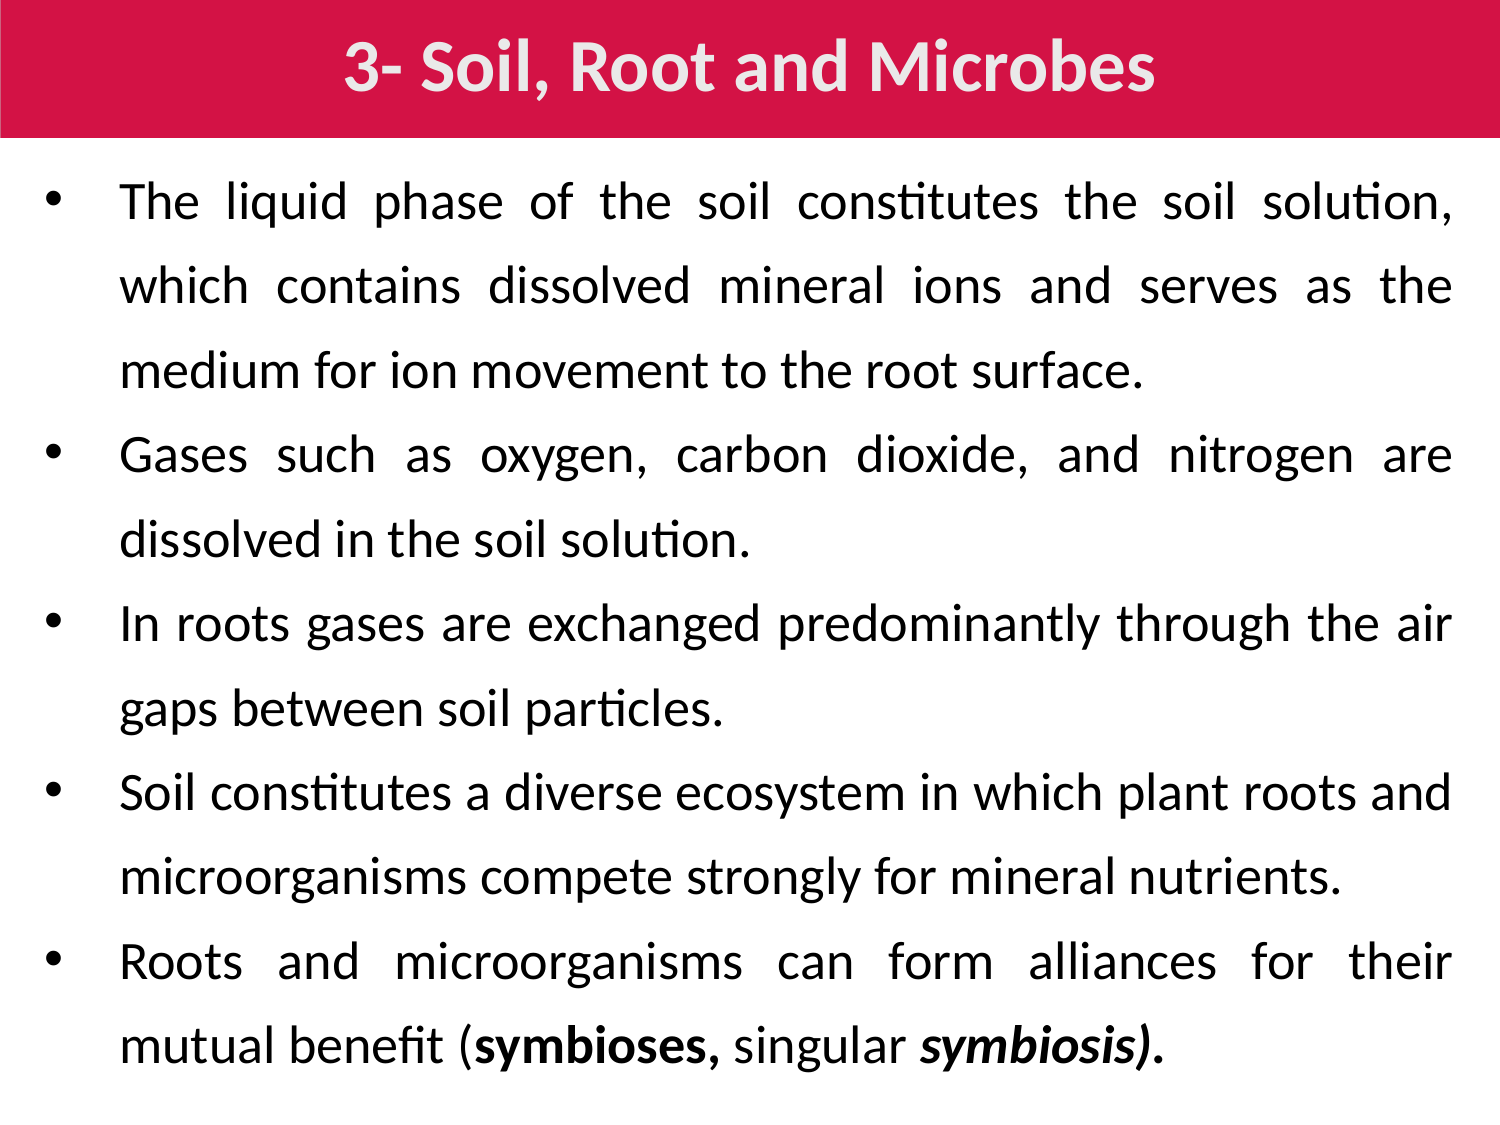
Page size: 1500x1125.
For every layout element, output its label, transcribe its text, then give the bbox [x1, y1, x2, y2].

picture [0, 0, 1500, 138]
text_box The liquid phase of the soil constitutes the soil solution, which contains dissolved mineral ions and serves as the medium for ion movement to the root surface. Gases such as oxygen, carbon dioxide, and nitrogen are dissolved in the soil solution. In roots gases are exchanged predominantly through the air gaps between soil particles. Soil constitutes a diverse ecosystem in which plant roots and microorganisms compete strongly for mineral nutrients. Roots and microorganisms can form alliances for their mutual benefit (symbioses, singular symbiosis). [29, 138, 1471, 1082]
